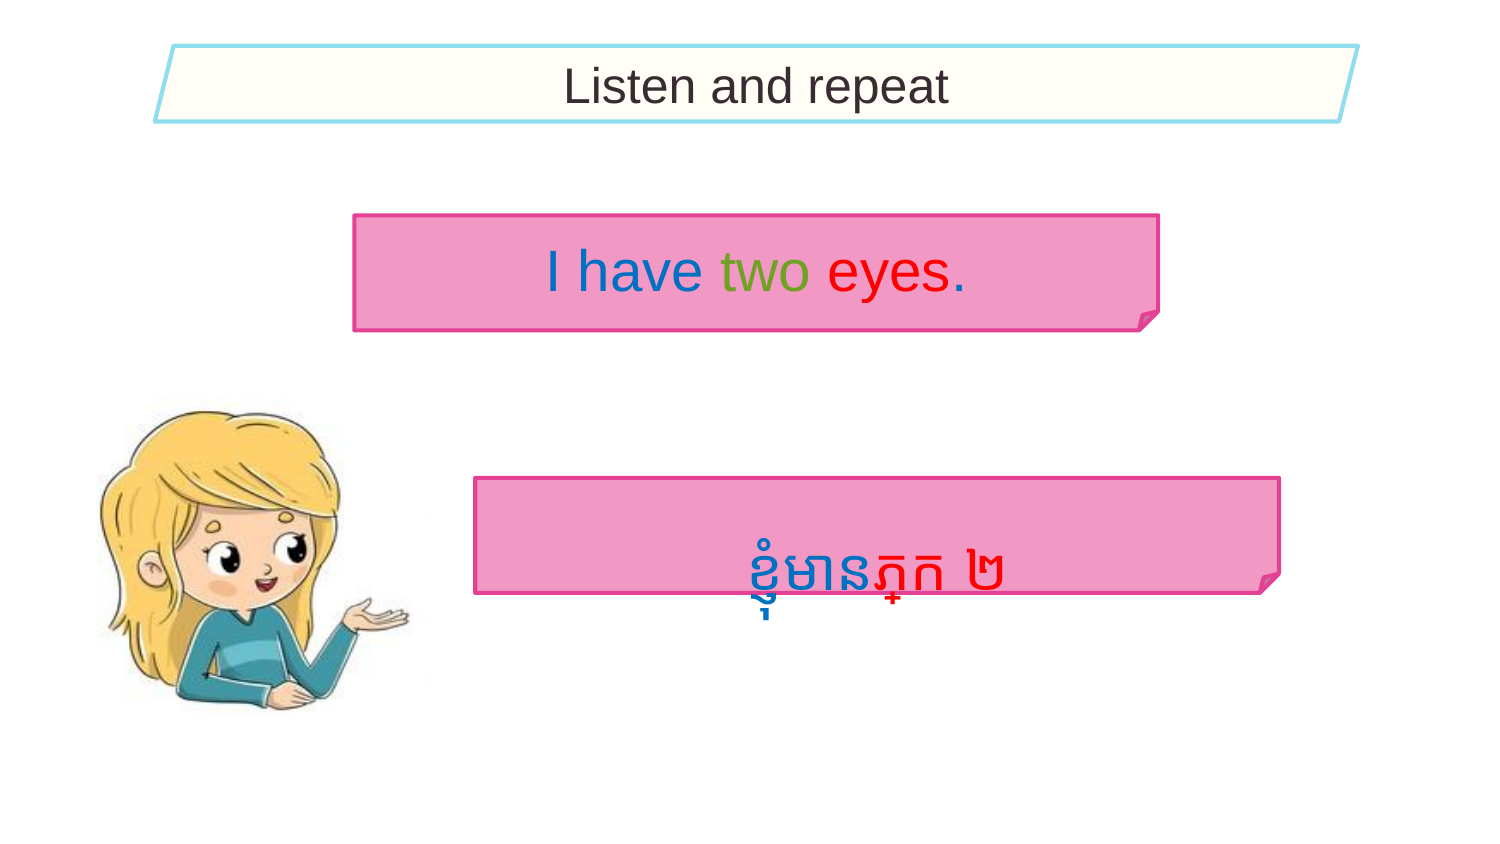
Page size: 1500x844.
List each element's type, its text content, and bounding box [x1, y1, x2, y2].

text_box I have two eyes. [354, 215, 1159, 331]
text_box ខ្ញុំមានភ្នែក ២ [475, 477, 1279, 593]
text_box Listen and repeat [154, 45, 1358, 122]
picture [83, 355, 428, 716]
